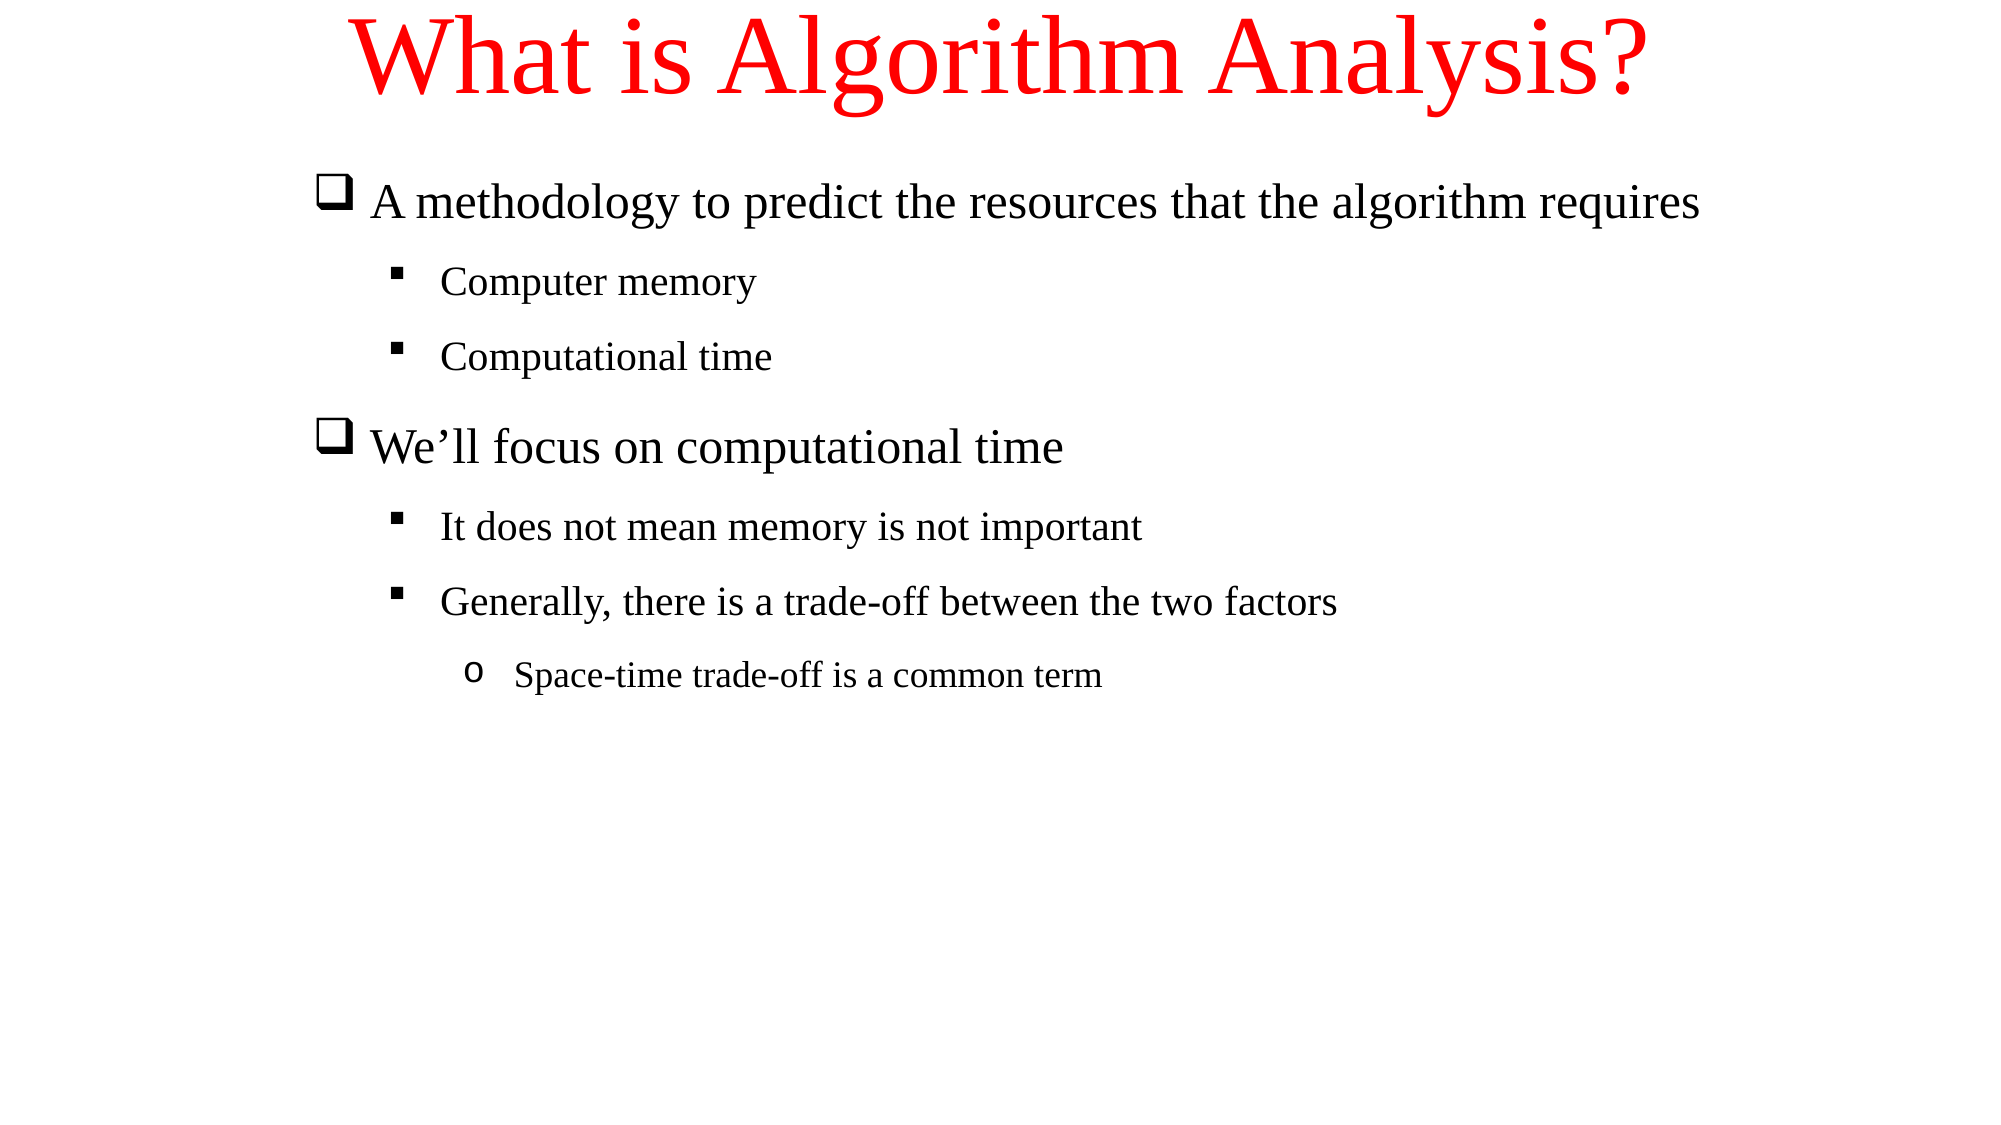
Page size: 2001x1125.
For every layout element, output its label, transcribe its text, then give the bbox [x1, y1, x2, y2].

subtitle A methodology to predict the resources that the algorithm requires Computer memory Computational time We’ll focus on computational time It does not mean memory is not important Generally, there is a trade-off between the two factors Space-time trade-off is a common term [278, 172, 1728, 1032]
title What is Algorithm Analysis? [284, 23, 1716, 126]
